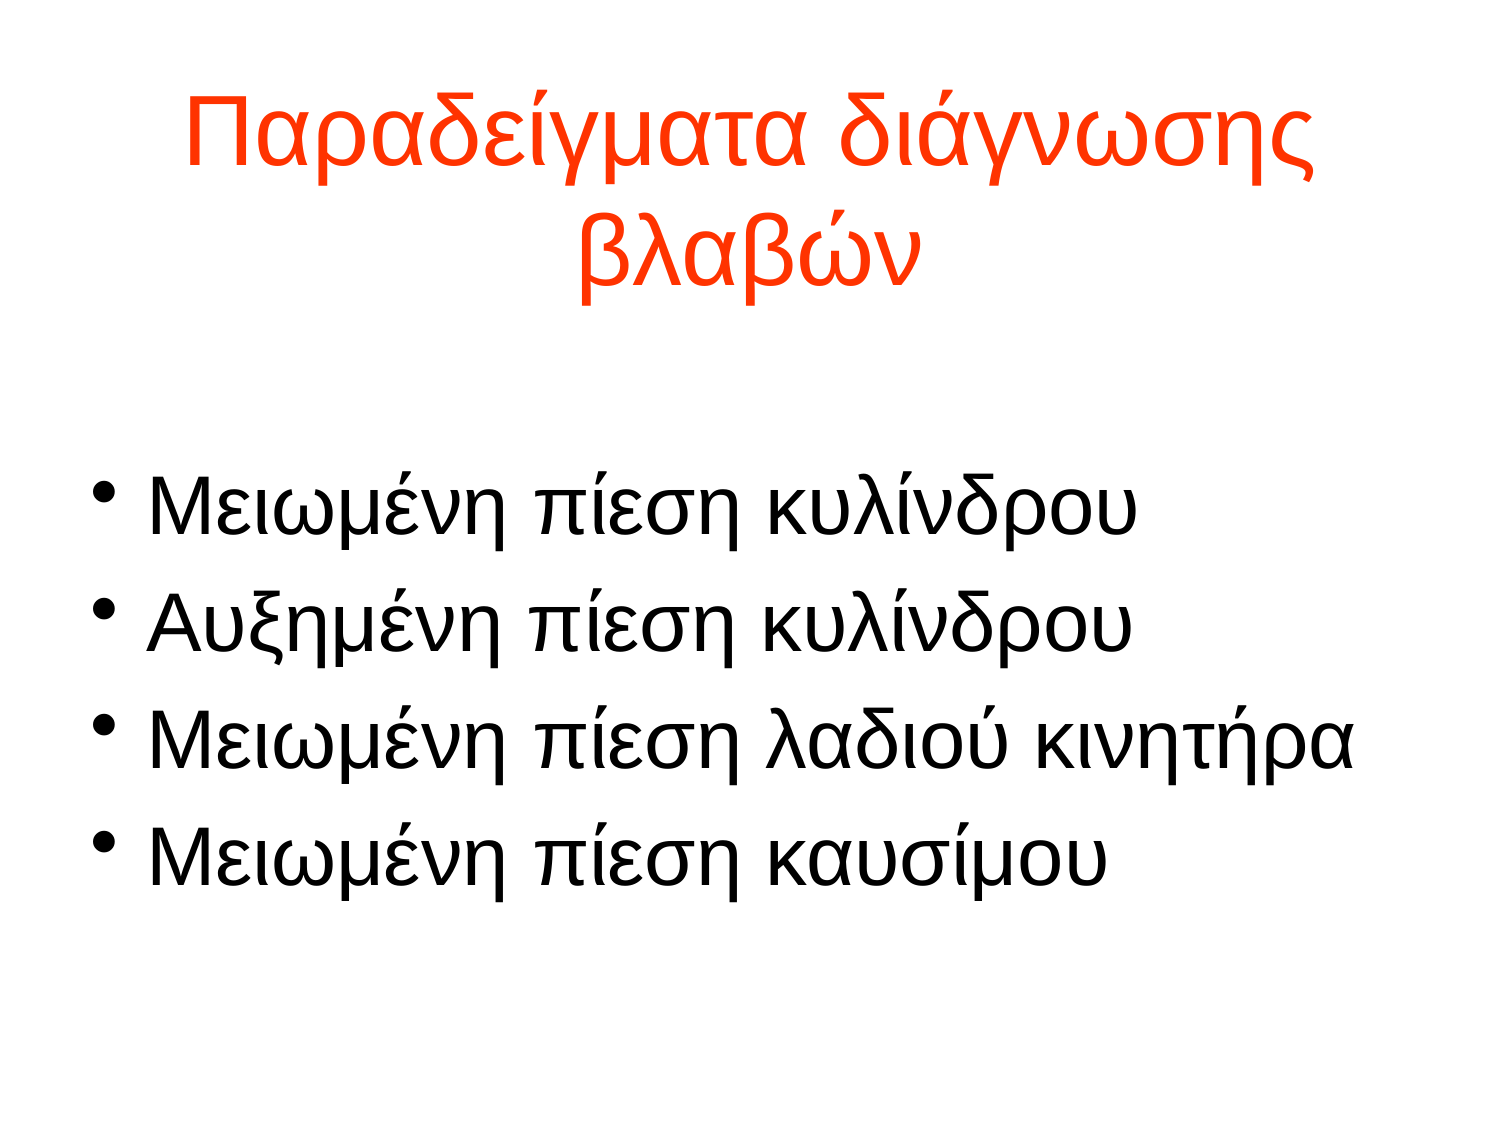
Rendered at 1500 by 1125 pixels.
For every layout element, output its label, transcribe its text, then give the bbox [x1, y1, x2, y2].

title Παραδείγματα διάγνωσης βλαβών [75, 45, 1425, 327]
list Μειωμένη πίεση κυλίνδρου Αυξημένη πίεση κυλίνδρου Μειωμένη πίεση λαδιού κινητήρα Μειωμένη πίεση καυσίμου [75, 444, 1425, 1005]
